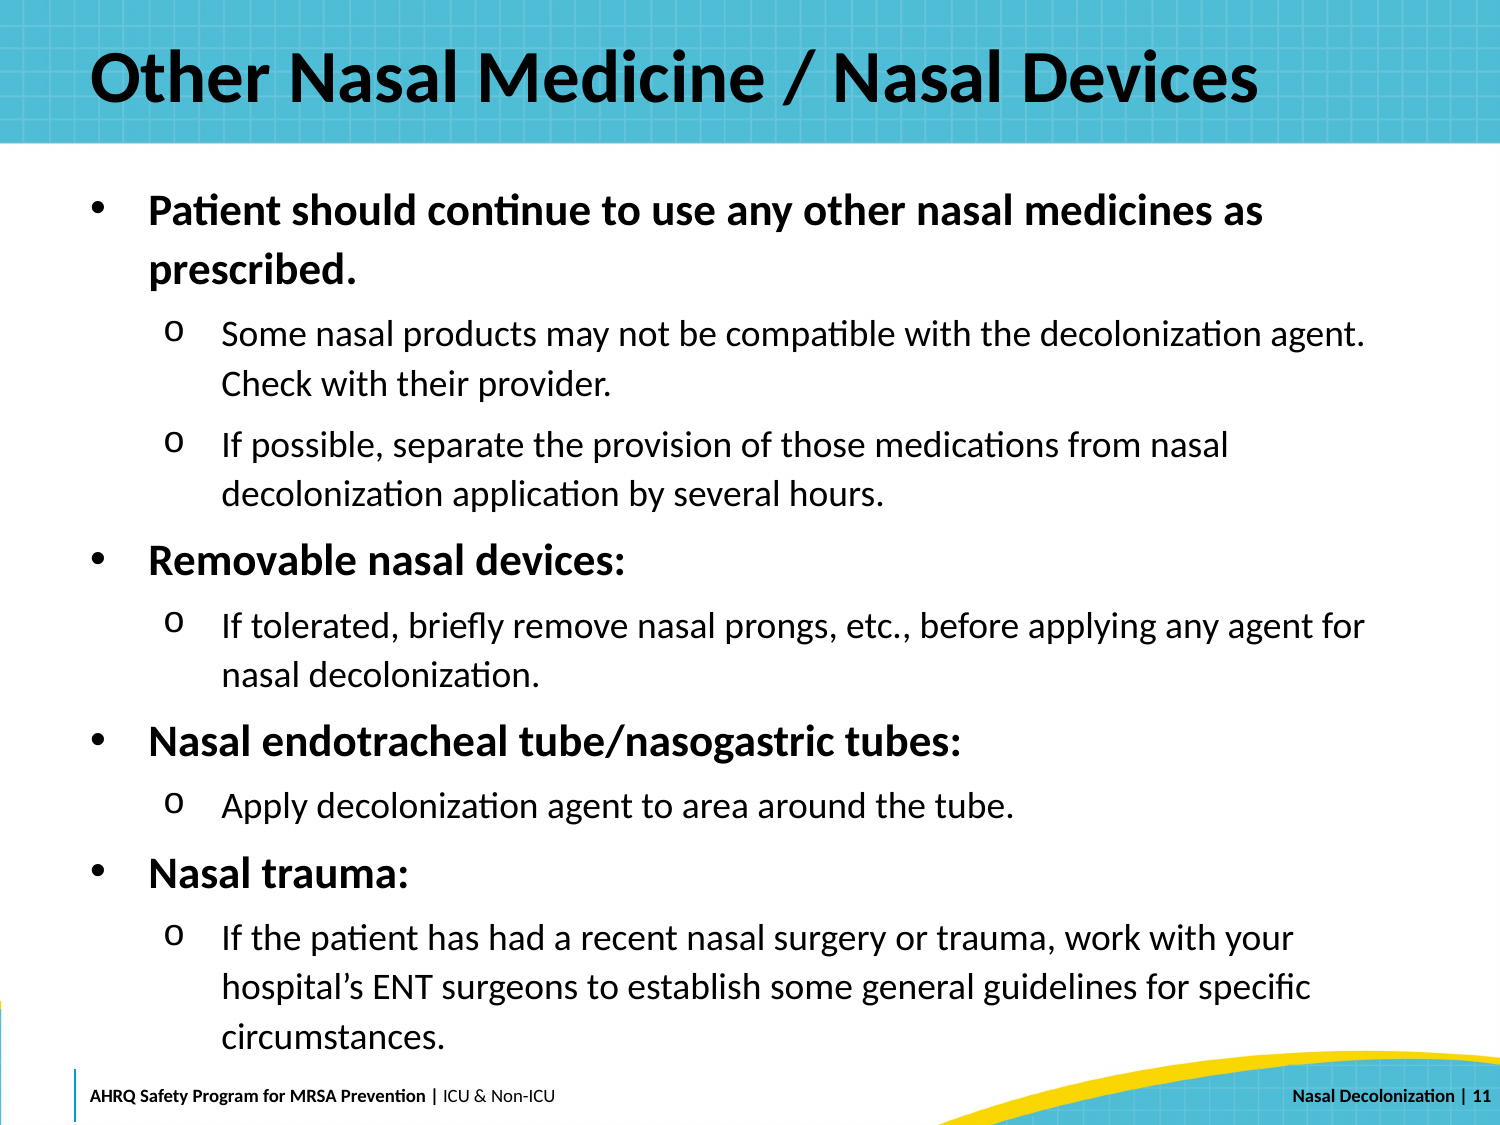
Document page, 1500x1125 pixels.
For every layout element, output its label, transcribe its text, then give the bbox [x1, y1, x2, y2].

picture [0, 0, 1500, 1125]
title Other Nasal Medicine / Nasal Devices [75, 0, 1425, 150]
slide_number | 11 [1455, 1065, 1500, 1125]
list Patient should continue to use any other nasal medicines as prescribed. Some nasal products may not be compatible with the decolonization agent. Check with their provider. If possible, separate the provision of those medications from nasal decolonization application by several hours. Removable nasal devices: If tolerated, briefly remove nasal prongs, etc., before applying any agent for nasal decolonization. Nasal endotracheal tube/nasogastric tubes: Apply decolonization agent to area around the tube. Nasal trauma: If the patient has had a recent nasal surgery or trauma, work with your hospital’s ENT surgeons to establish some general guidelines for specific circumstances. [75, 167, 1425, 1067]
